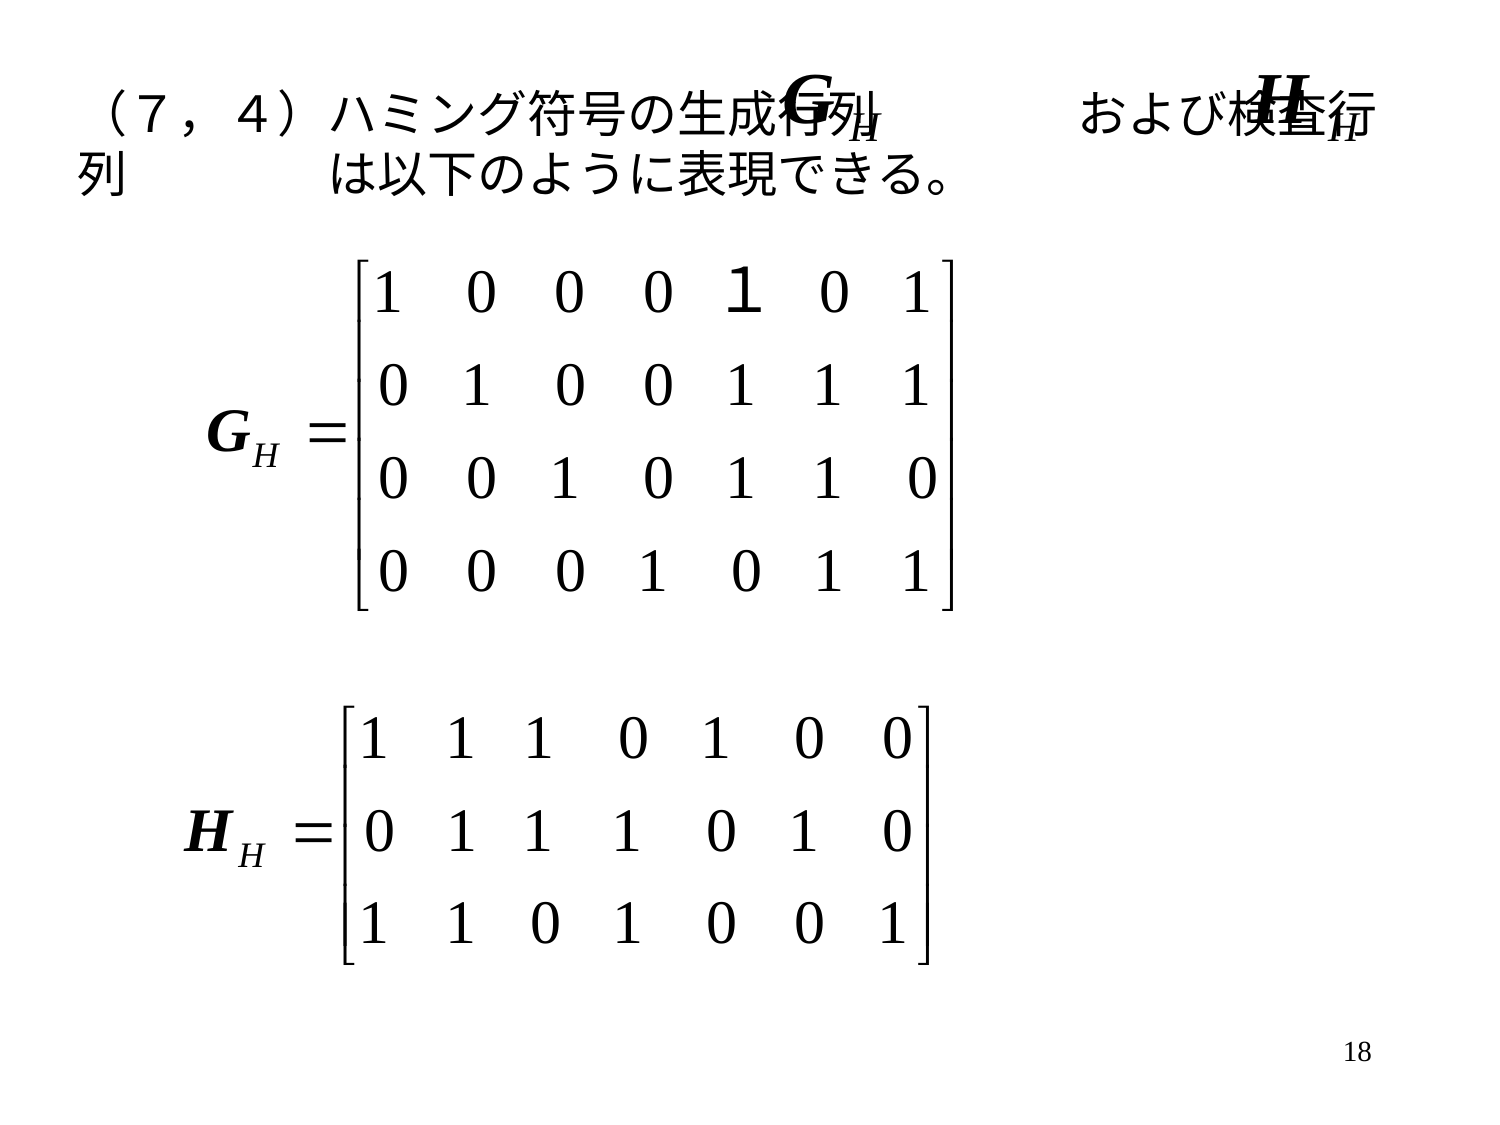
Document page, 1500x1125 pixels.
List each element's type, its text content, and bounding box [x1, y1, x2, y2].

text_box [1237, 49, 1379, 160]
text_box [774, 49, 898, 160]
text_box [172, 690, 953, 981]
text_box （７，４）ハミング符号の生成行列 および検査行列 は以下のように表現できる。 [62, 74, 1413, 210]
slide_number 18 [1074, 1024, 1388, 1101]
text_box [199, 249, 976, 622]
